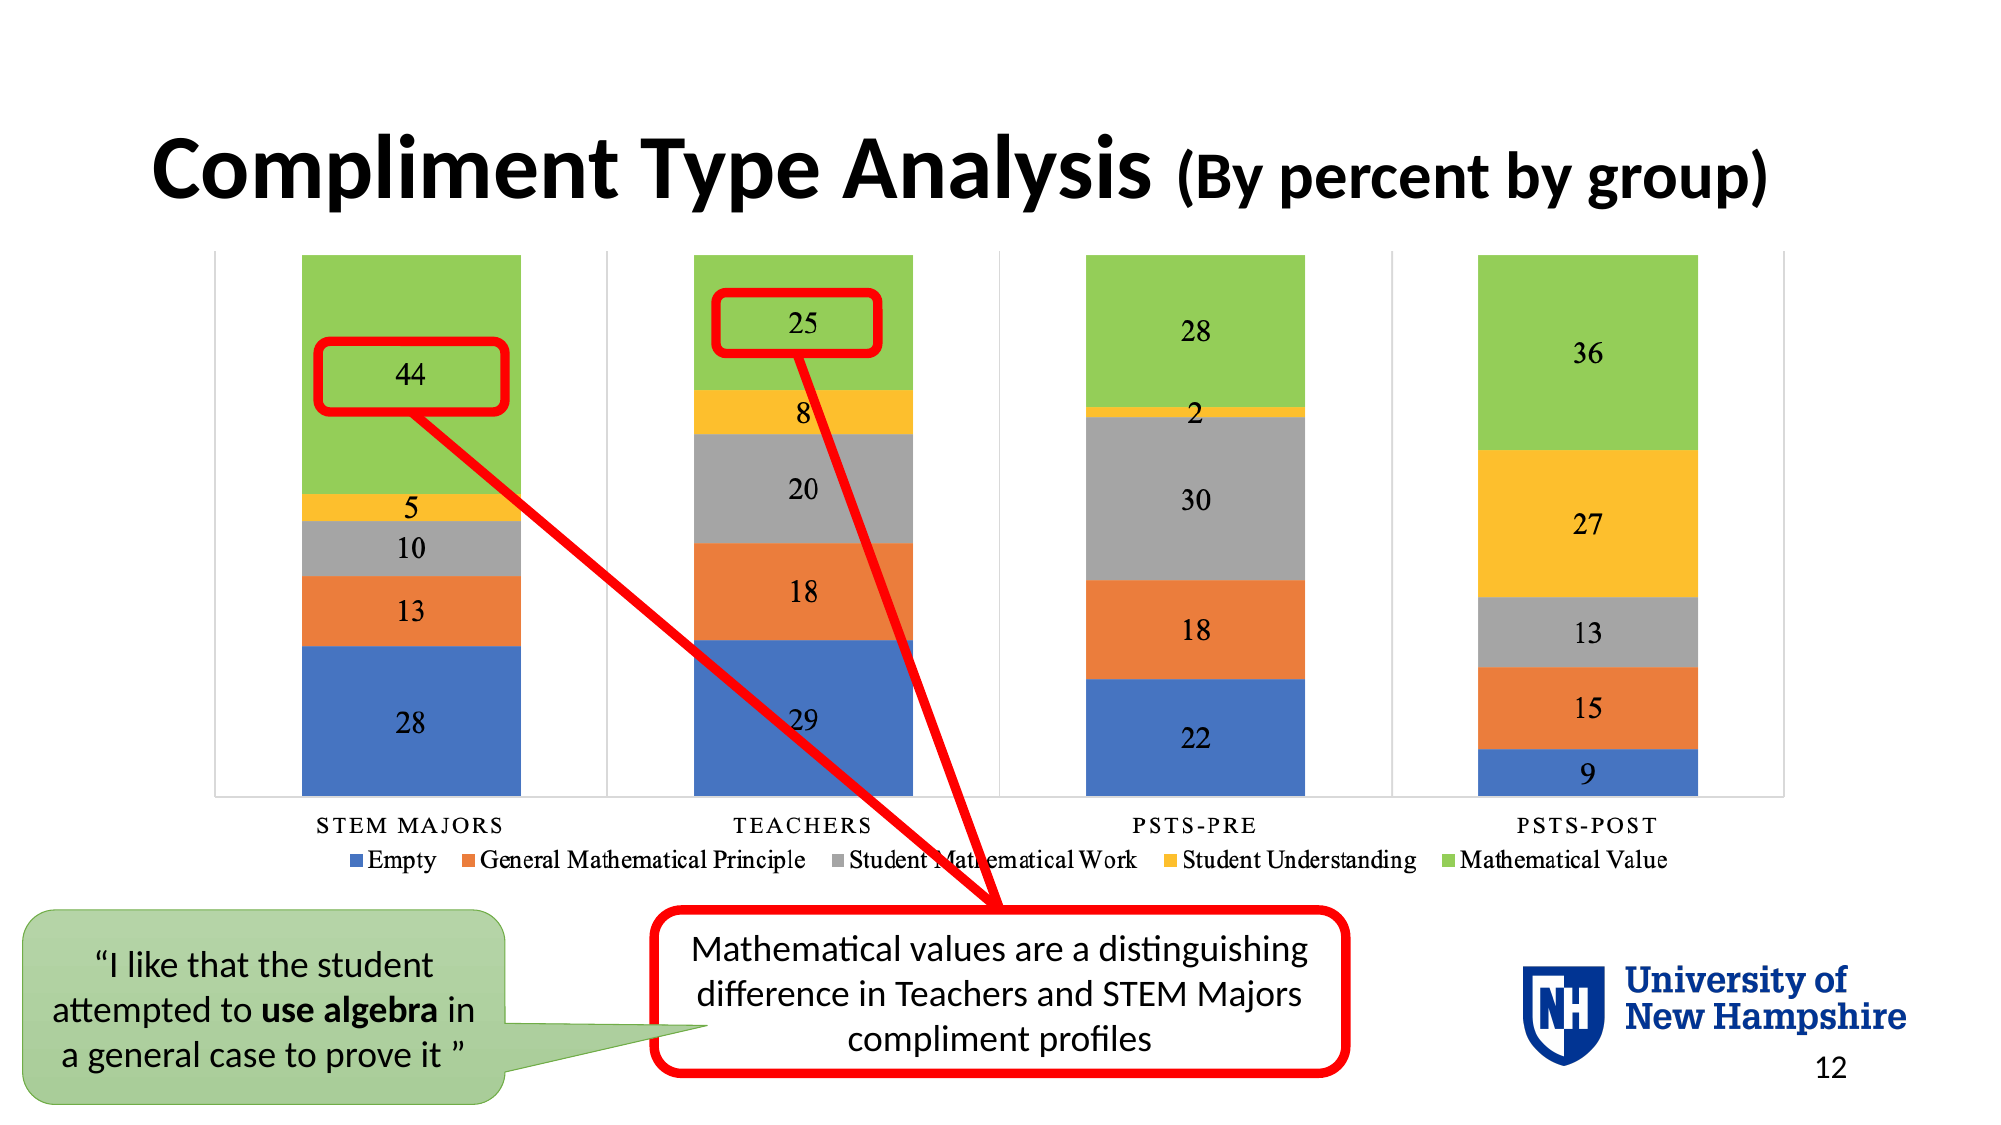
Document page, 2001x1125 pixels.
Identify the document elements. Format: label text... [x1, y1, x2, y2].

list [1523, 965, 1906, 1066]
text_box Mathematical values are a distinguishing difference in Teachers and STEM Majors compliment profiles [653, 908, 1347, 1075]
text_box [411, 411, 796, 910]
slide_number 12 [1412, 1035, 1863, 1096]
text_box “I like that the student attempted to use algebra in a general case to prove it ” [22, 909, 708, 1105]
picture [210, 251, 1790, 874]
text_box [796, 353, 1001, 910]
title Compliment Type Analysis (By percent by group) [137, 59, 1863, 278]
